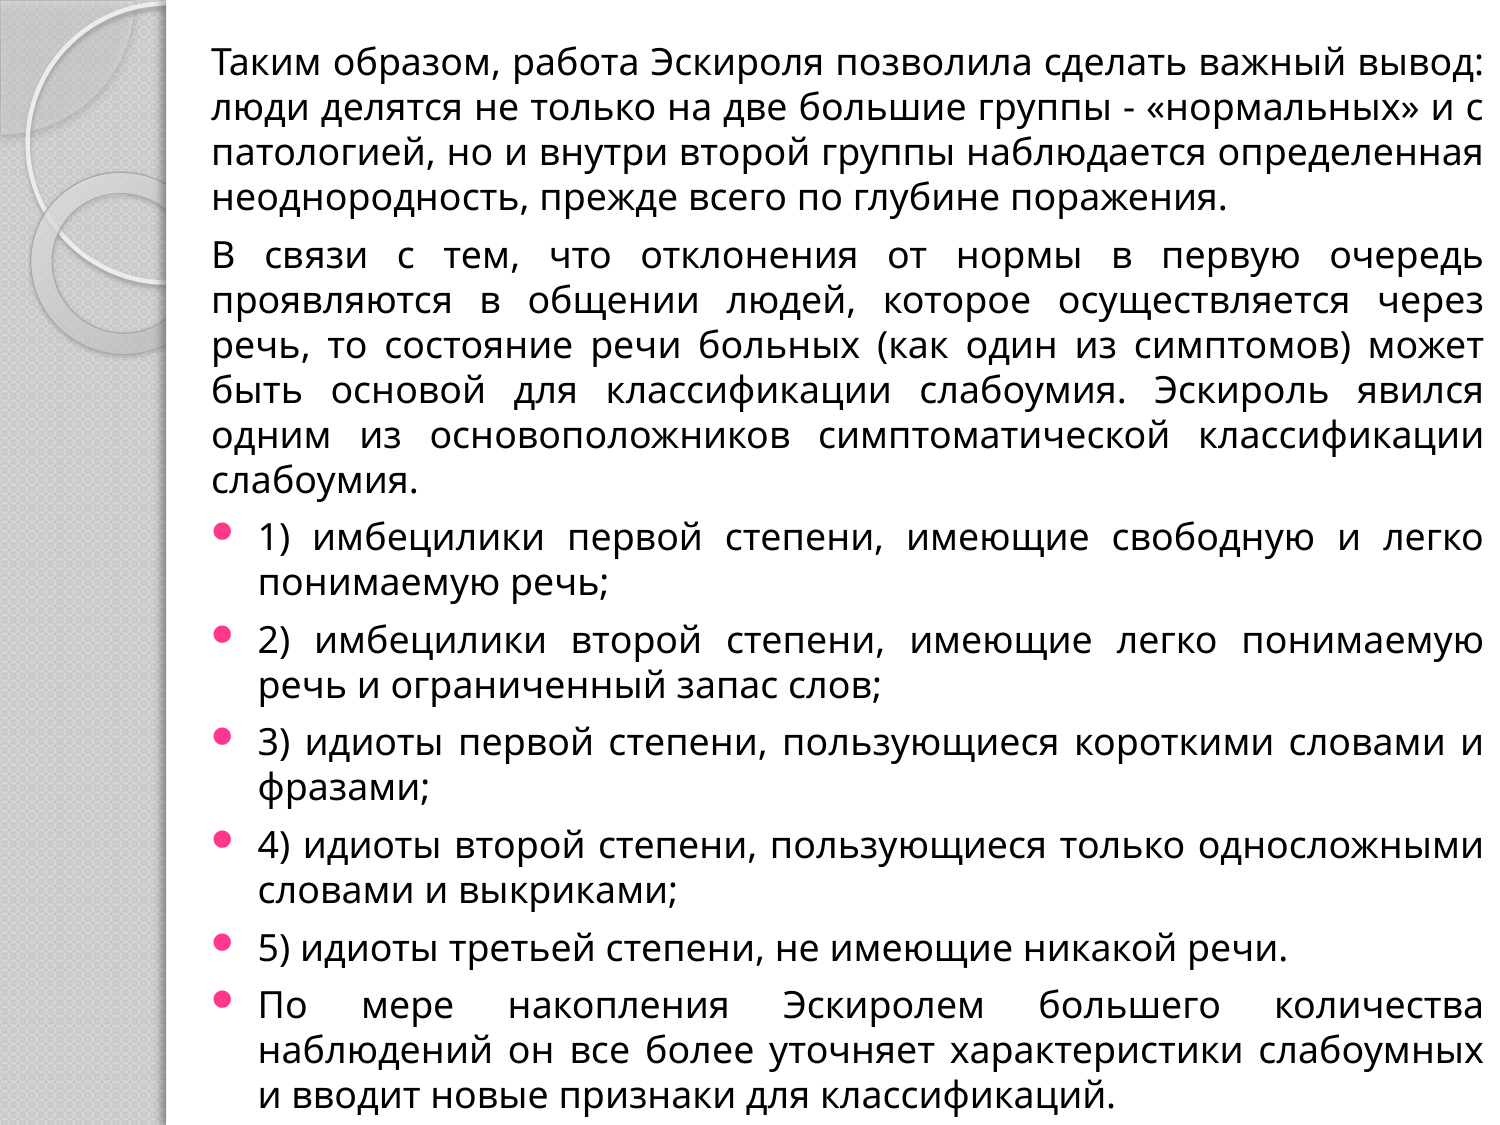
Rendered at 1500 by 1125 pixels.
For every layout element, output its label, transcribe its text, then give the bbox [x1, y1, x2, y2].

list Таким образом, работа Эскироля позволила сделать важный вывод: люди делятся не только на две большие группы - «нормальных» и с патологией, но и внутри второй группы наблюдается определенная неоднородность, прежде всего по глубине поражения. В связи с тем, что отклонения от нормы в первую очередь проявляются в общении людей, которое осуществляется через речь, то состояние речи больных (как один из симптомов) может быть основой для классификации слабоумия. Эскироль явился одним из основоположников симптоматической классификации слабоумия. 1) имбецилики первой степени, имеющие свободную и легко понимаемую речь; 2) имбецилики второй степени, имеющие легко понимаемую речь и ограниченный запас слов; 3) идиоты первой степени, пользующиеся короткими словами и фразами; 4) идиоты второй степени, пользующиеся только односложными словами и выкриками; 5) идиоты третьей степени, не имеющие никакой речи. По мере накопления Эскиролем большего количества наблюдений он все более уточняет характеристики слабоумных и вводит новые признаки для классификаций. [183, 30, 1500, 1106]
